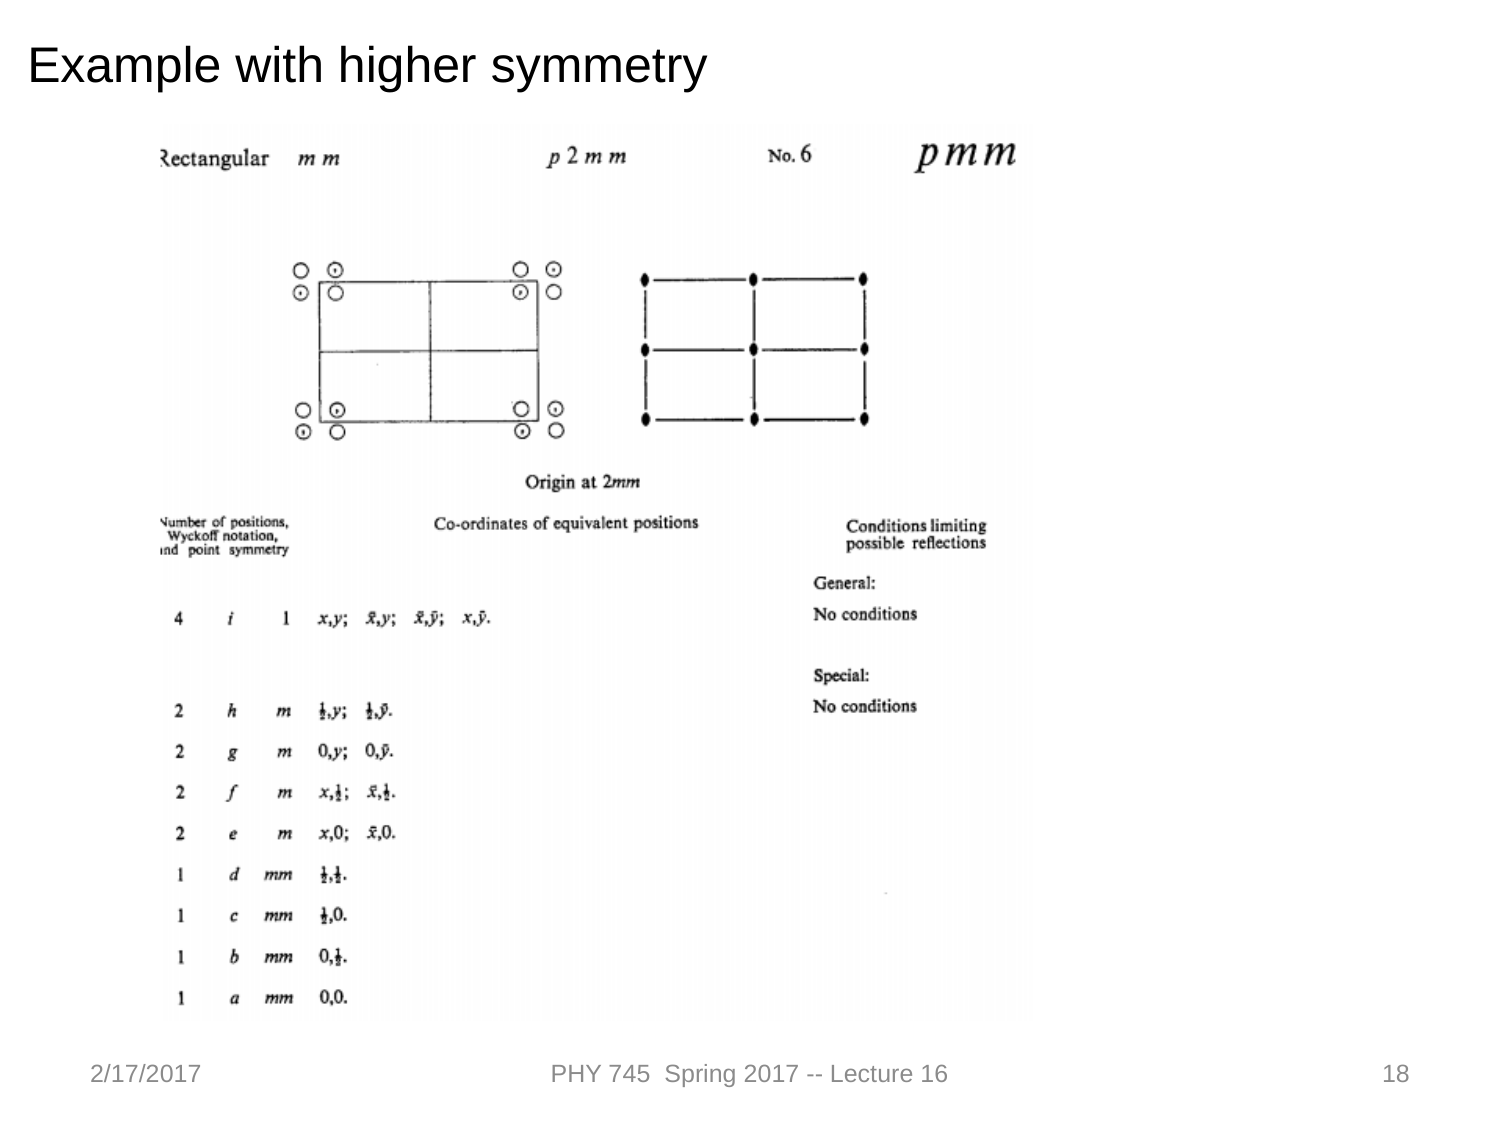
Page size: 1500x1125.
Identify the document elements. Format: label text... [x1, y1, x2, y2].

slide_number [75, 1042, 425, 1103]
footer PHY 745 Spring 2017 -- Lecture 16 [512, 1042, 988, 1103]
picture [117, 103, 1083, 1022]
text_box Example with higher symmetry [12, 24, 1413, 100]
slide_number 18 [1074, 1042, 1425, 1103]
